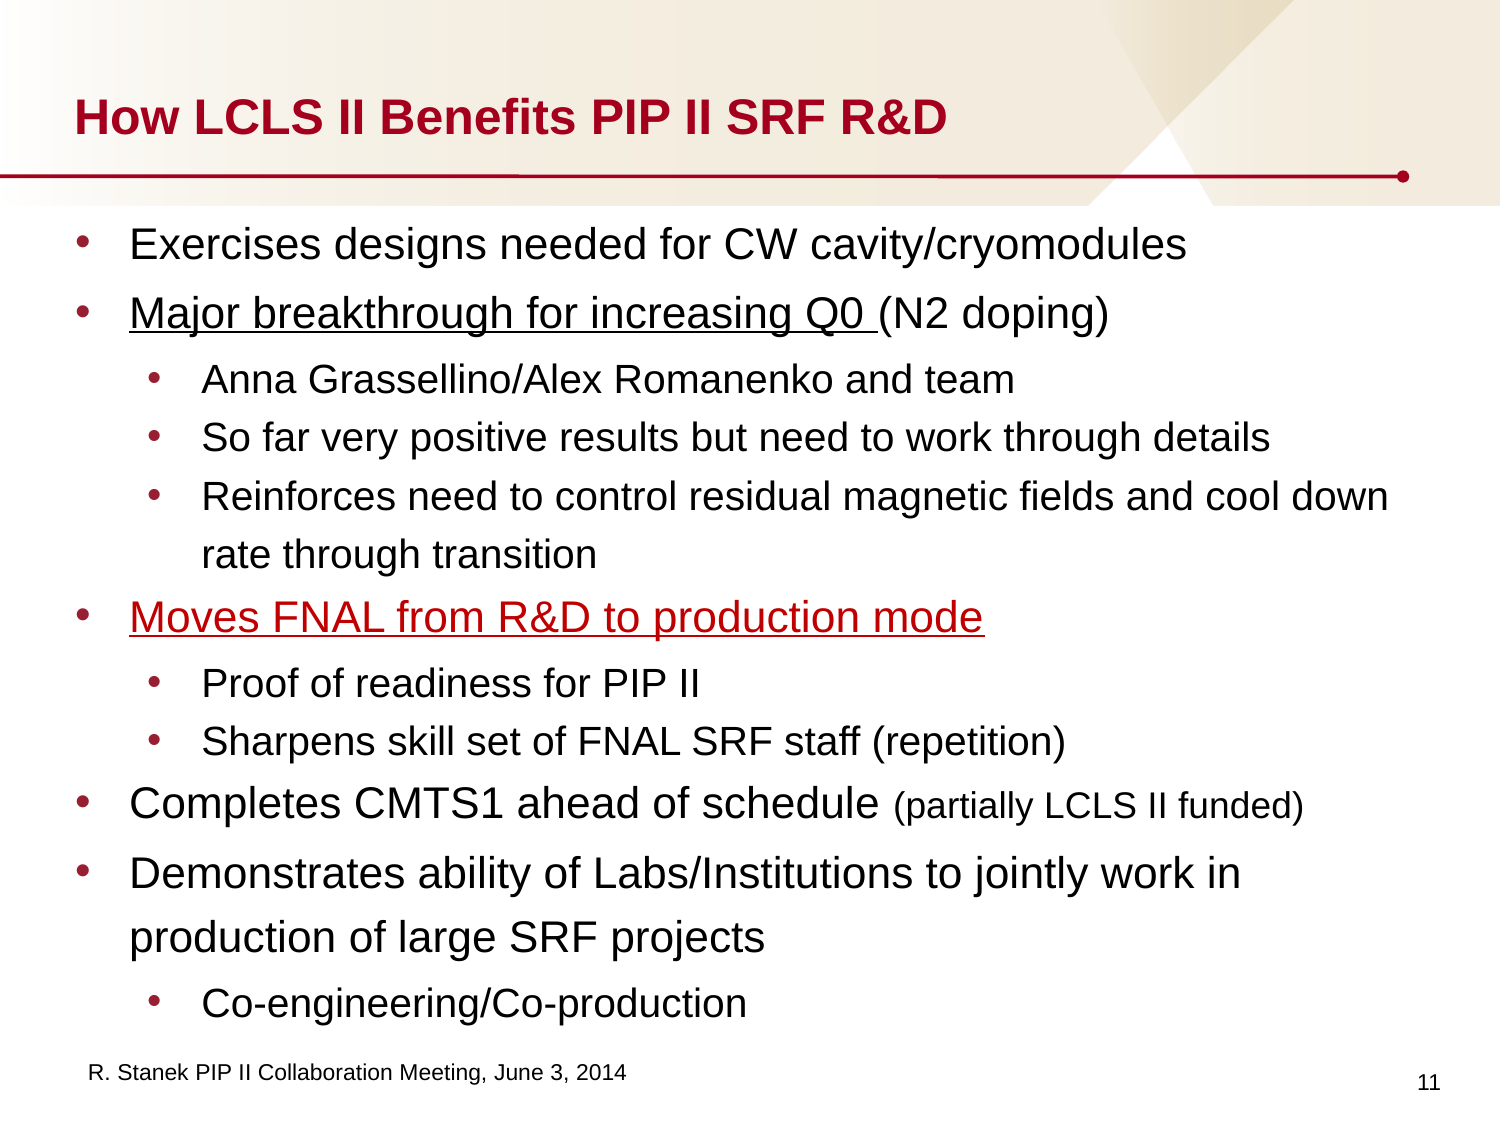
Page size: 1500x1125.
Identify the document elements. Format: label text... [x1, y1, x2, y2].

footer R. Stanek PIP II Collaboration Meeting, June 3, 2014 [73, 1050, 750, 1102]
slide_number 11 [1405, 1036, 1458, 1125]
picture [0, 0, 1500, 206]
list Exercises designs needed for CW cavity/cryomodules Major breakthrough for increasing Q0 (N2 doping) Anna Grassellino/Alex Romanenko and team So far very positive results but need to work through details Reinforces need to control residual magnetic fields and cool down rate through transition Moves FNAL from R&D to production mode Proof of readiness for PIP II Sharpens skill set of FNAL SRF staff (repetition) Completes CMTS1 ahead of schedule (partially LCLS II funded) Demonstrates ability of Labs/Institutions to jointly work in production of large SRF projects Co-engineering/Co-production [75, 203, 1454, 1035]
title How LCLS II Benefits PIP II SRF R&D [74, 21, 1404, 145]
